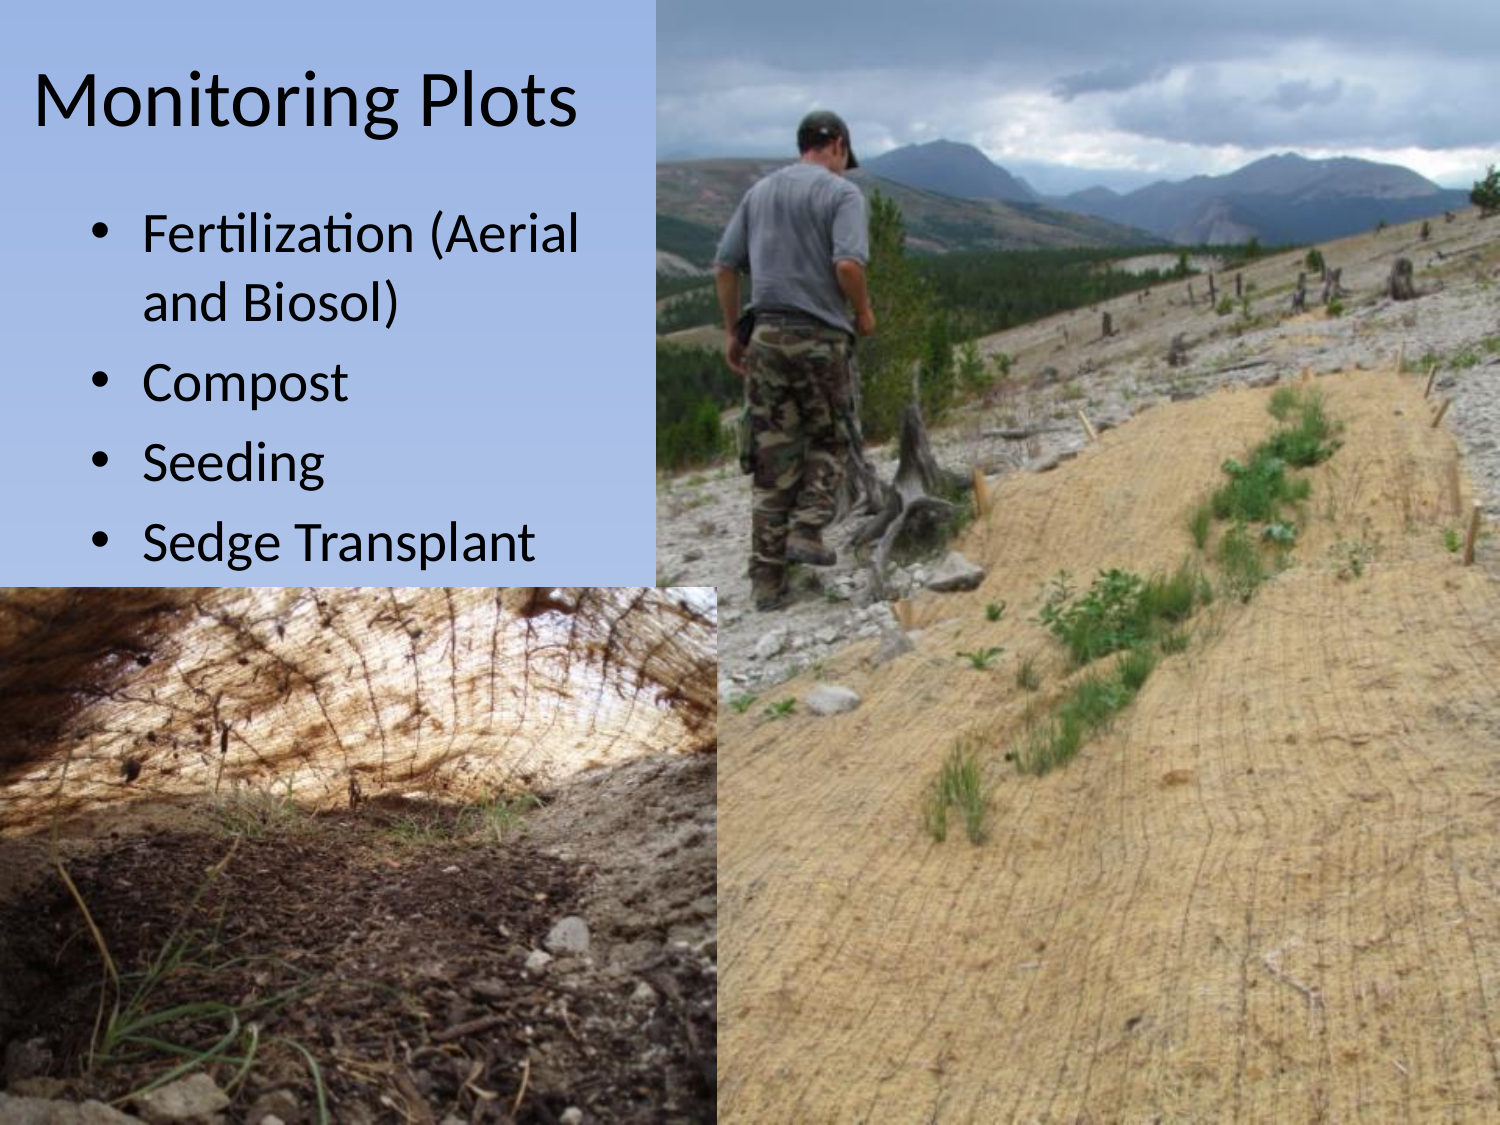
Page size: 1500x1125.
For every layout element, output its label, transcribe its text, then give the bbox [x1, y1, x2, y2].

title Monitoring Plots [0, 0, 613, 188]
list Fertilization (Aerial and Biosol) Compost Seeding Sedge Transplant [75, 187, 638, 585]
picture [0, 0, 1500, 1125]
